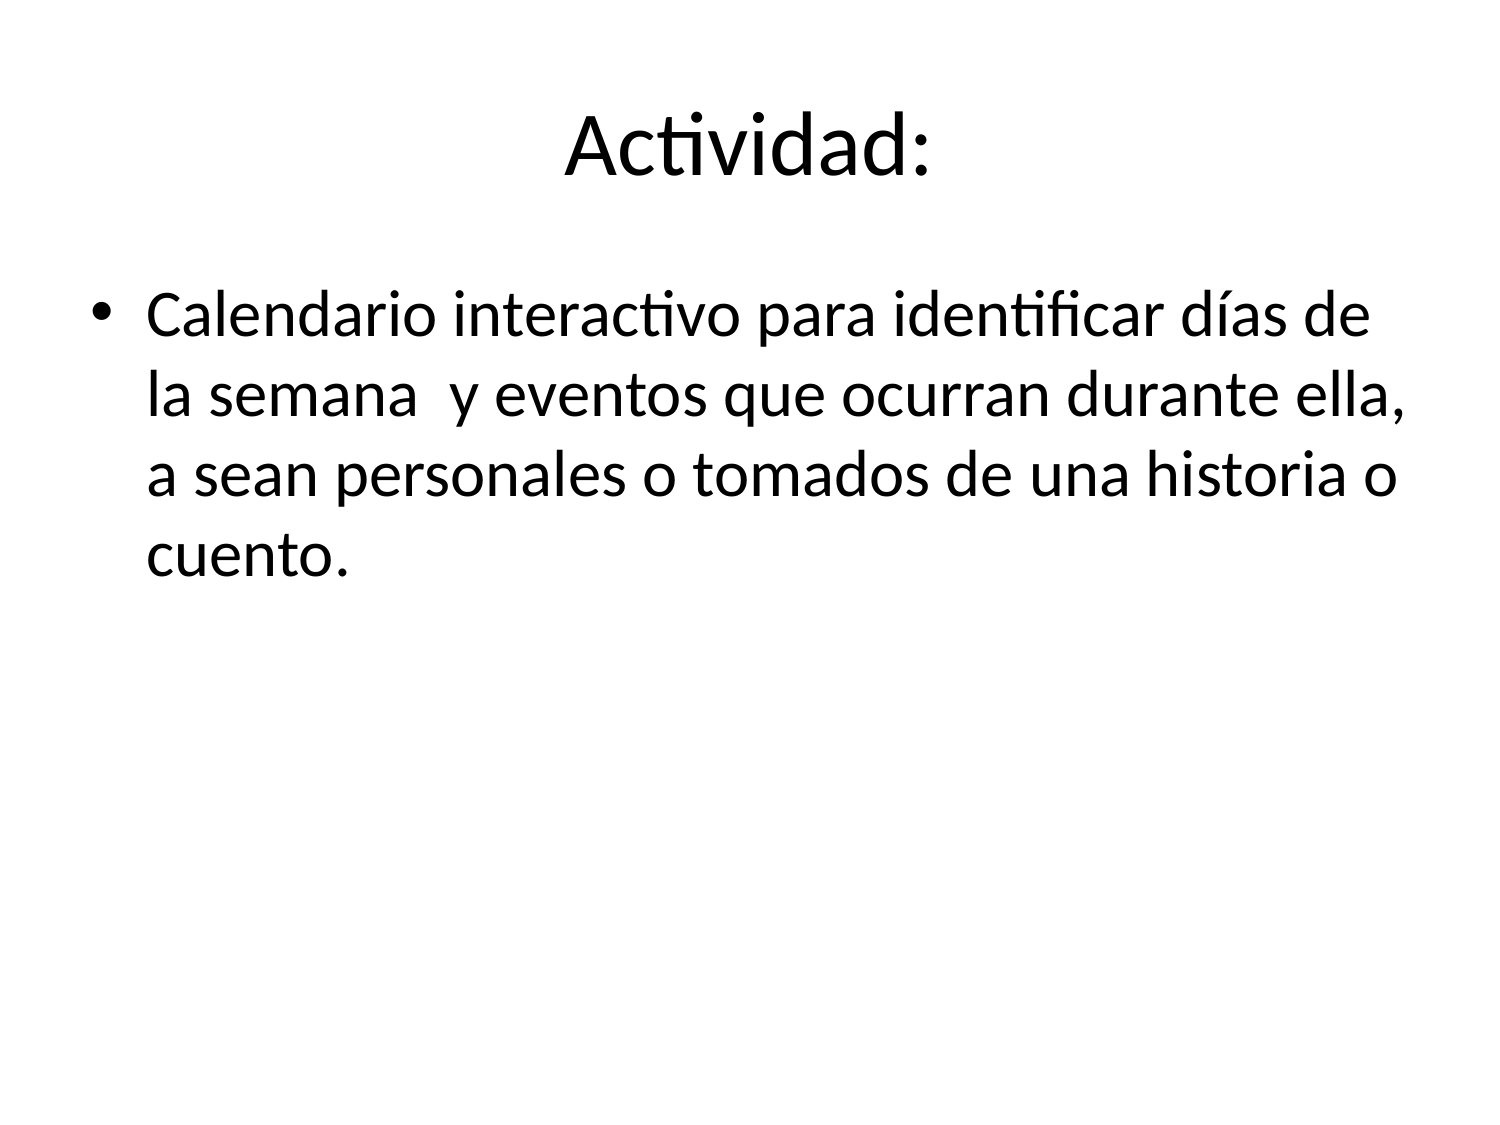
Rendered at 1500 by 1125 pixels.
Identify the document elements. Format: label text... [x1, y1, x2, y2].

list Calendario interactivo para identificar días de la semana y eventos que ocurran durante ella, a sean personales o tomados de una historia o cuento. [75, 262, 1425, 1005]
title Actividad: [75, 45, 1425, 233]
